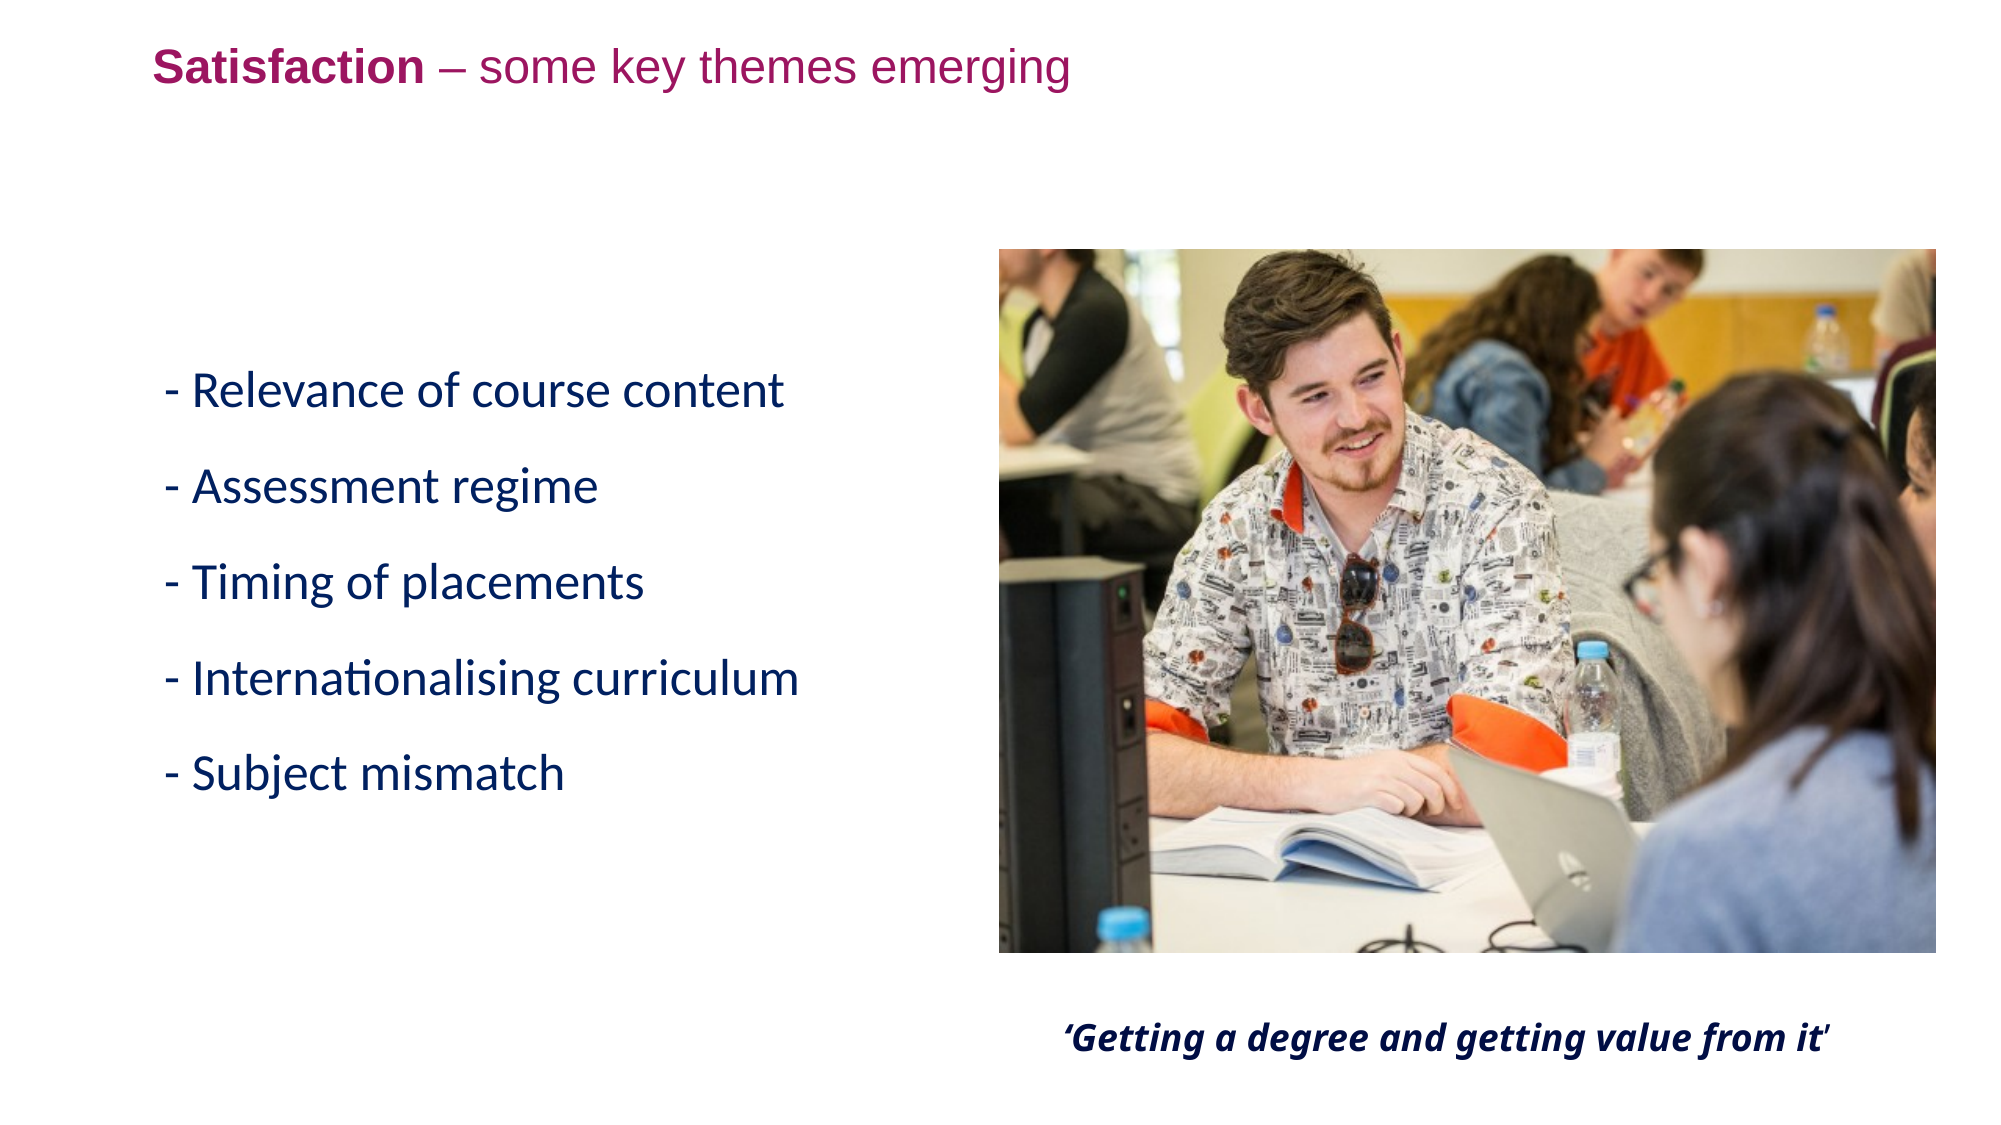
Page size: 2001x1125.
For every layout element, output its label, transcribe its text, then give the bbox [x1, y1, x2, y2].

picture [999, 249, 1936, 953]
text_box ‘Getting a degree and getting value from it’ [1048, 1006, 1908, 1067]
list - Relevance of course content - Assessment regime - Timing of placements - Internationalising curriculum - Subject mismatch [137, 134, 1929, 1104]
title Satisfaction – some key themes emerging [137, 33, 1863, 134]
